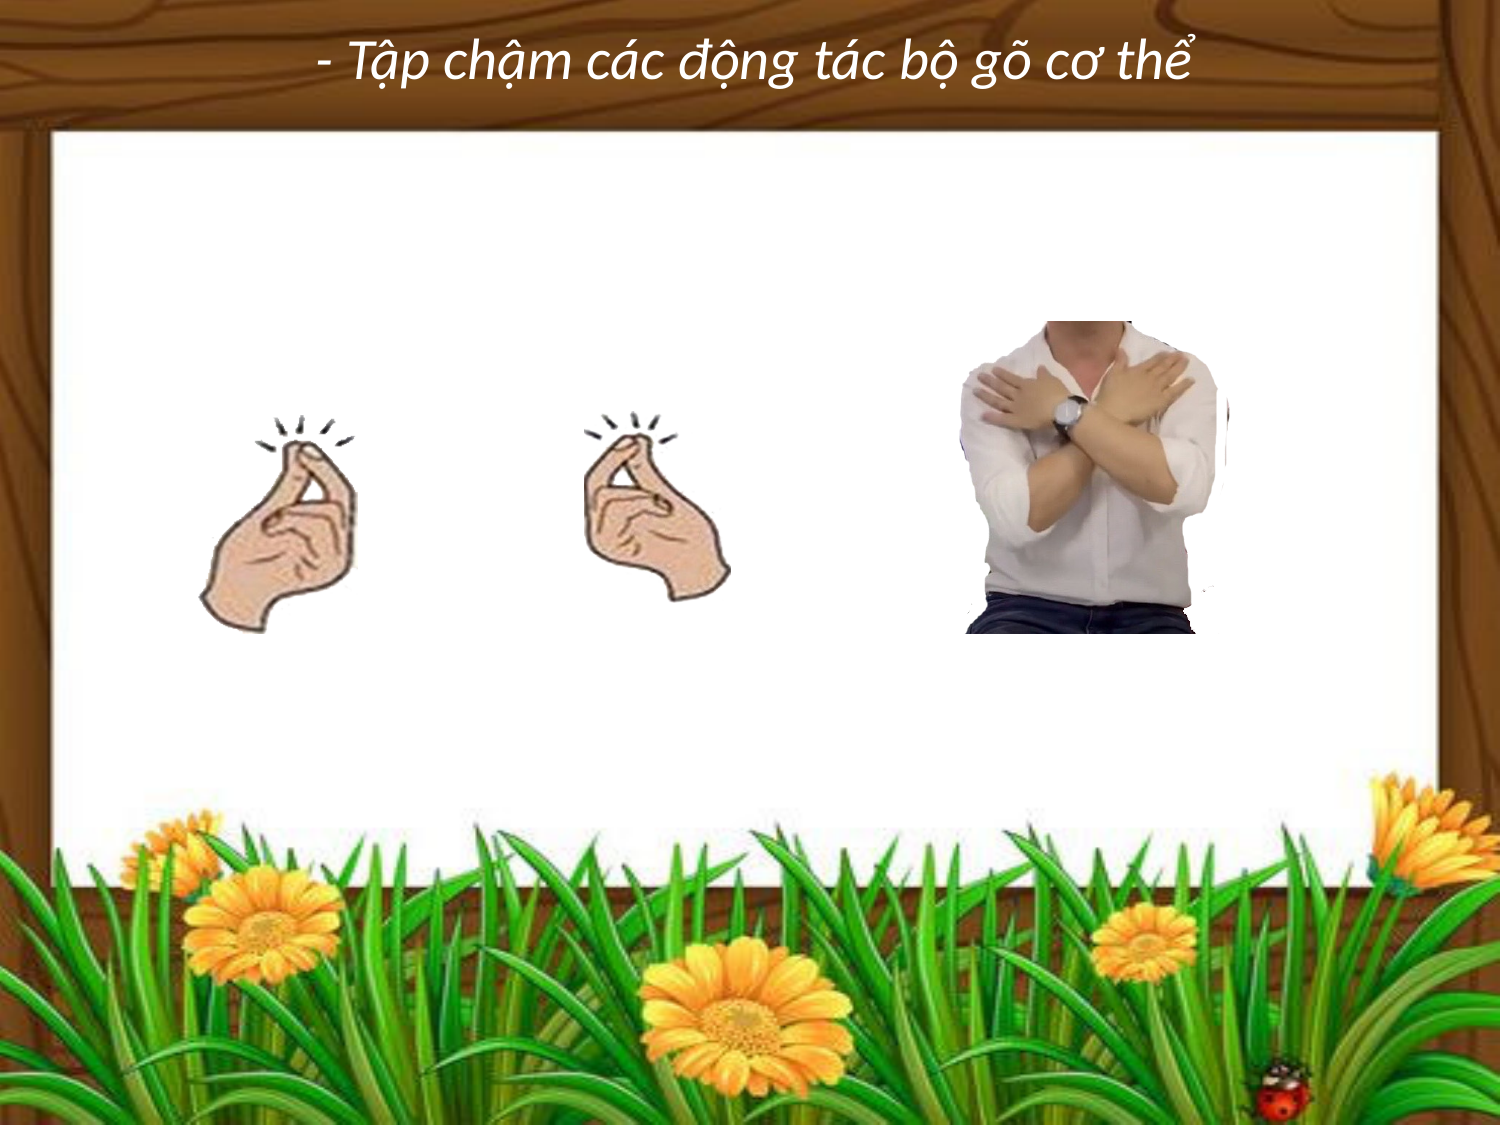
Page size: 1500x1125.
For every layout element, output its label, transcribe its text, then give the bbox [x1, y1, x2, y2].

picture [0, 0, 1500, 1125]
text_box - Tập chậm các động tác bộ gõ cơ thể [301, 13, 1500, 99]
